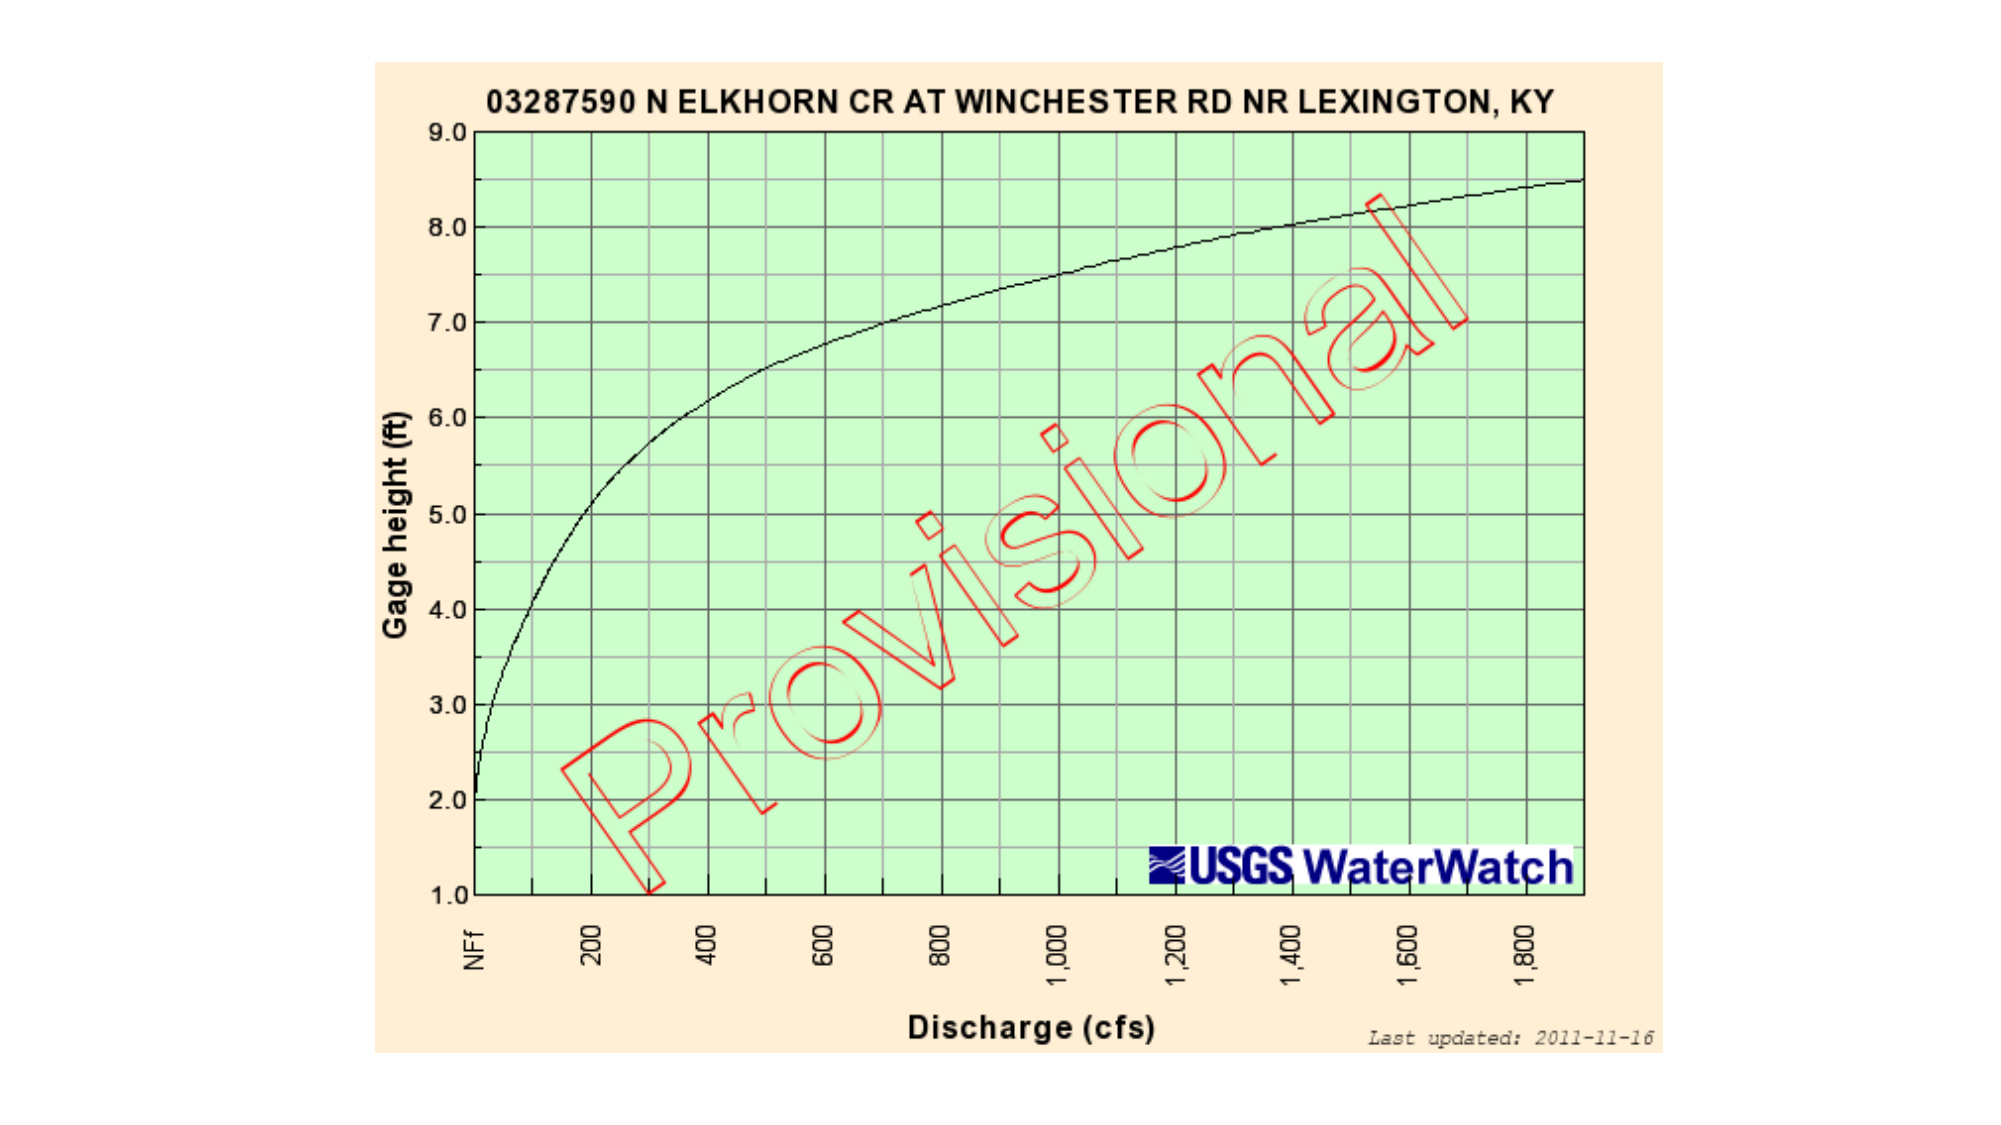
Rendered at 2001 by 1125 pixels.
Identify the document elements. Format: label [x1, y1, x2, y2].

picture [374, 62, 1663, 1053]
